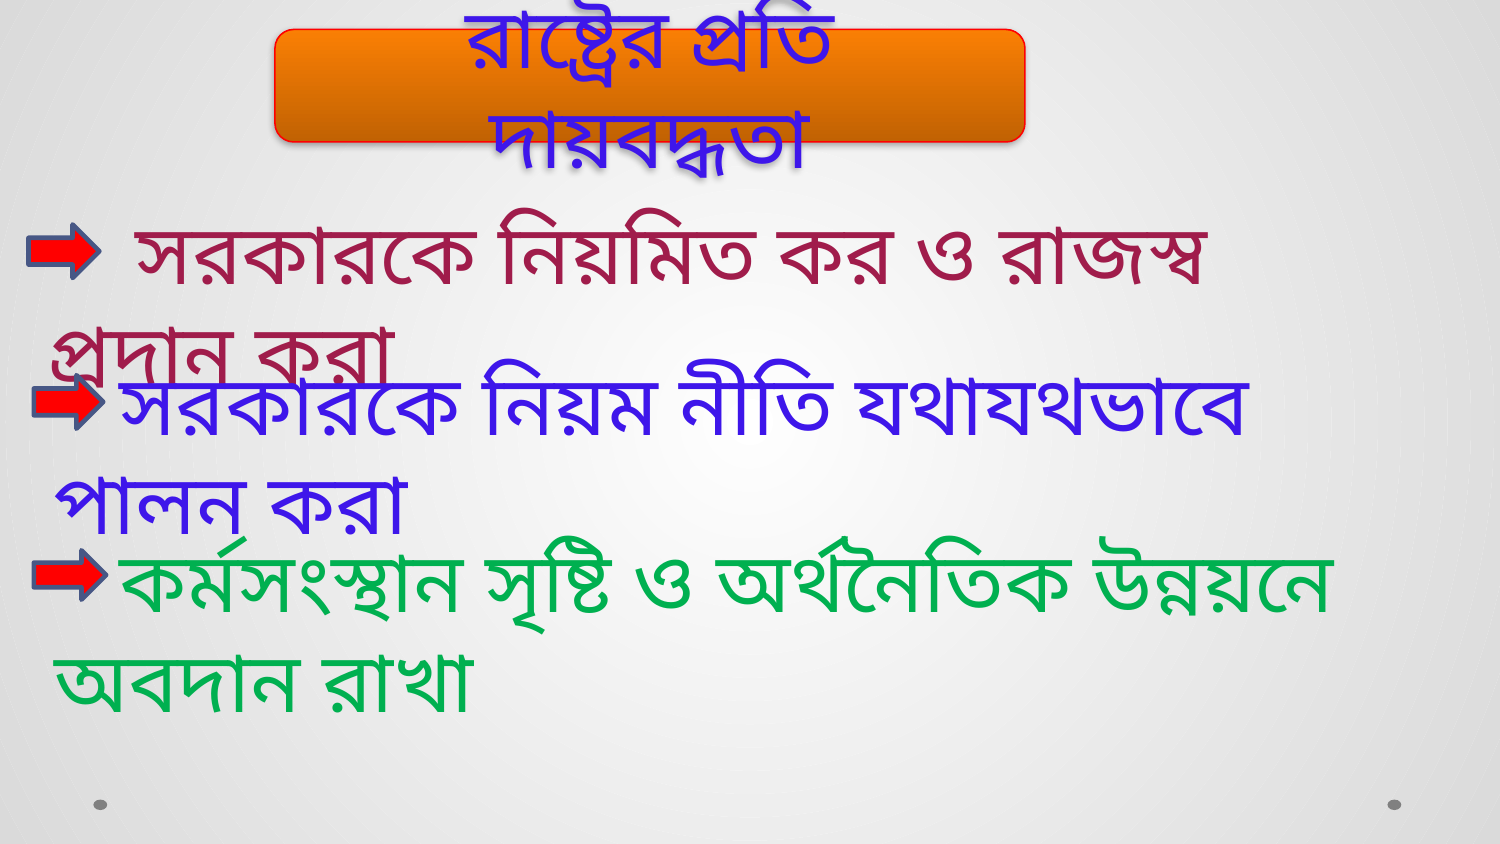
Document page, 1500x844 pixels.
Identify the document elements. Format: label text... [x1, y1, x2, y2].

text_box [33, 521, 1456, 639]
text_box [28, 193, 1422, 310]
text_box রাষ্ট্রের প্রতি দায়বদ্ধতা [274, 28, 1026, 143]
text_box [33, 343, 1399, 461]
